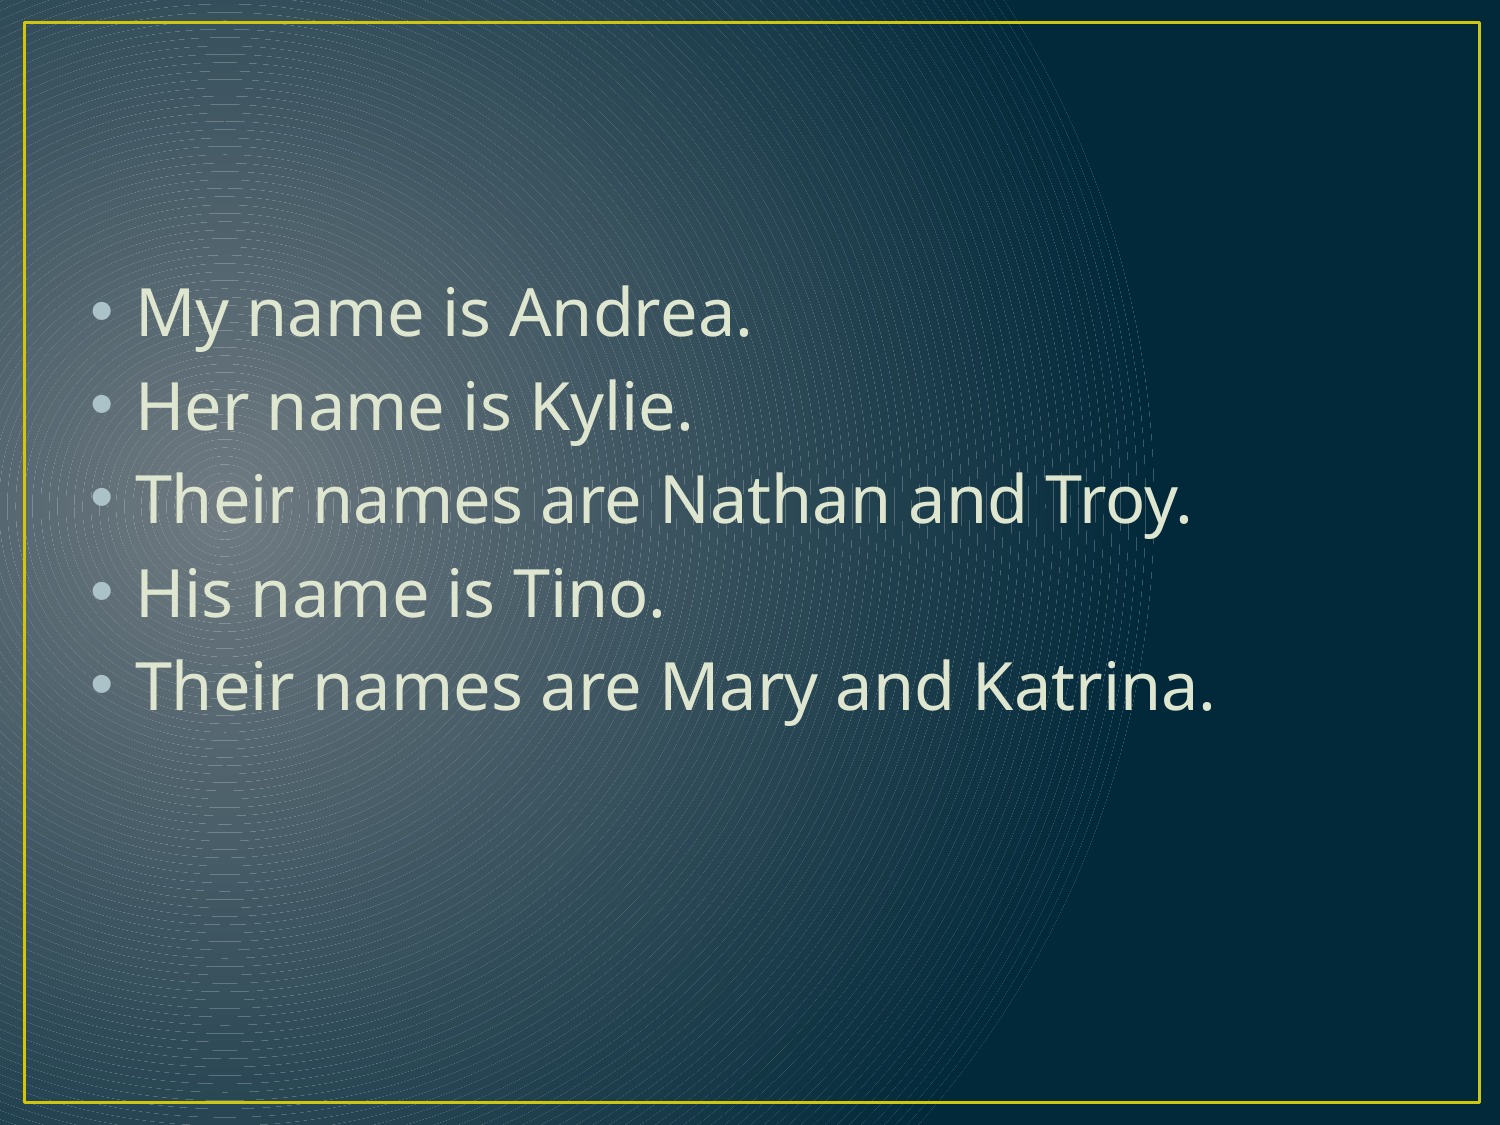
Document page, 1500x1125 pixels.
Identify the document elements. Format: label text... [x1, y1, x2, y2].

list My name is Andrea. Her name is Kylie. Their names are Nathan and Troy. His name is Tino. Their names are Mary and Katrina. [75, 262, 1425, 1005]
